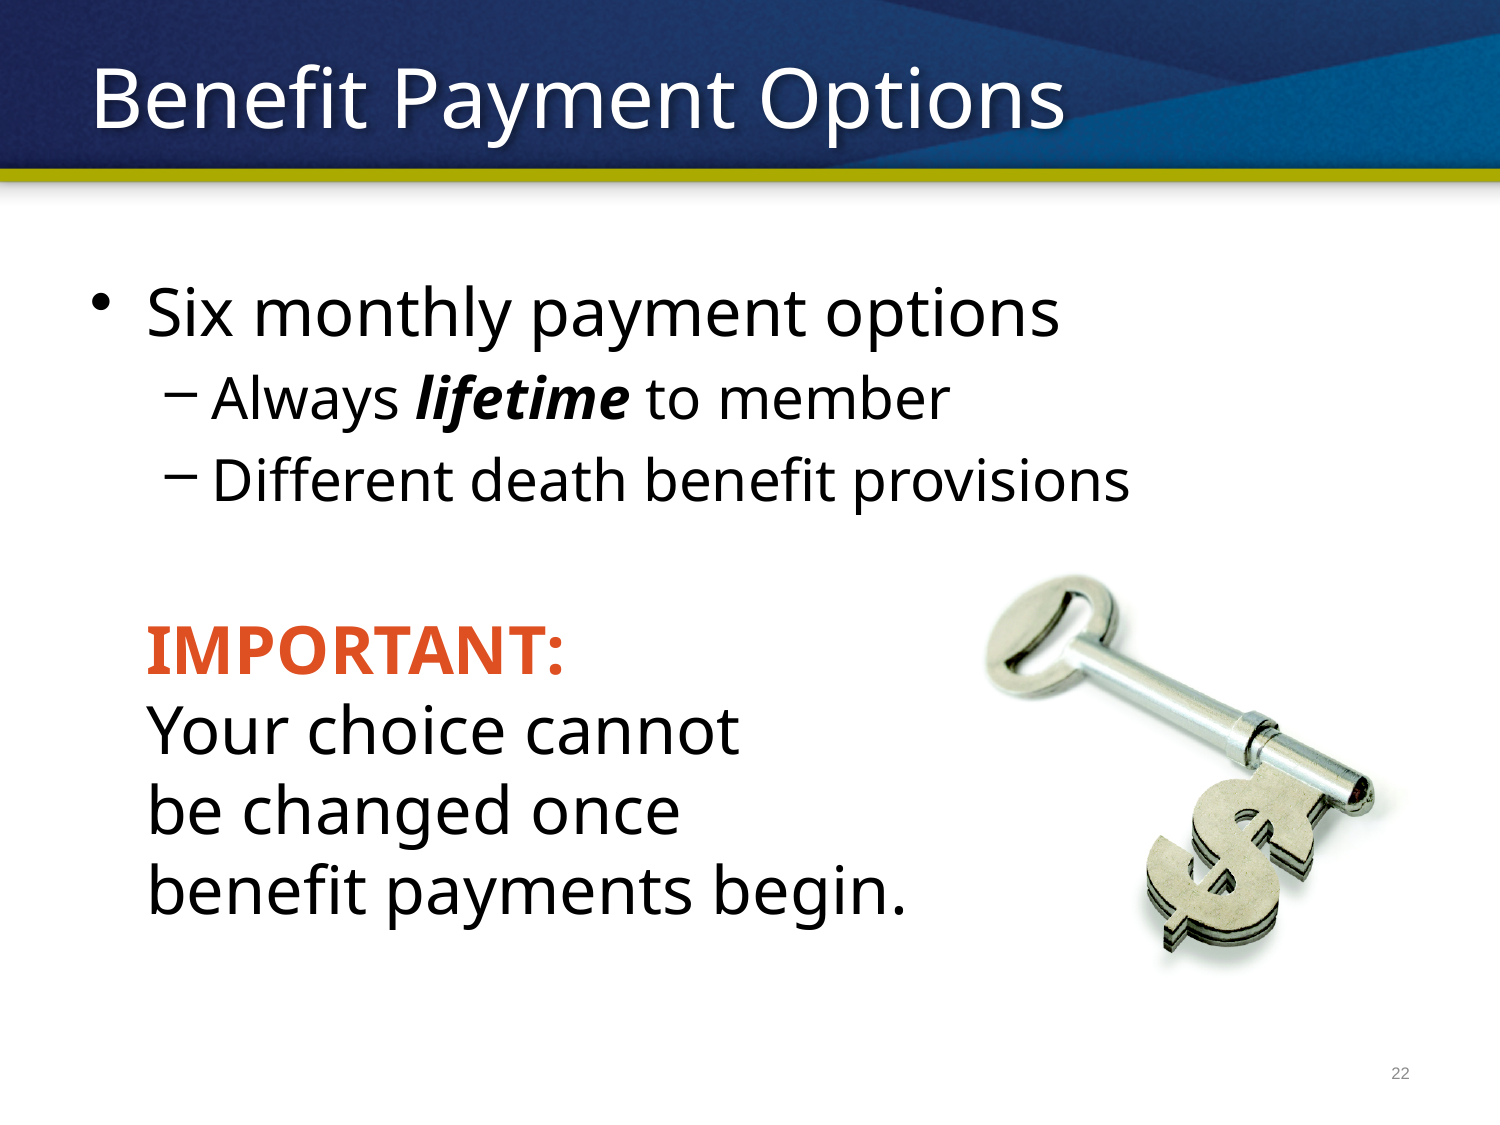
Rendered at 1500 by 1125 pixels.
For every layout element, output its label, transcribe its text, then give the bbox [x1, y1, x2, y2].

text_box 22 [1074, 1042, 1425, 1103]
list Six monthly payment options Always lifetime to member Different death benefit provisions IMPORTANT: Your choice cannot be changed once benefit payments begin. [75, 262, 1425, 1005]
picture [0, 182, 1500, 1125]
title Benefit Payment Options [75, 37, 1313, 175]
picture [0, 0, 1500, 168]
